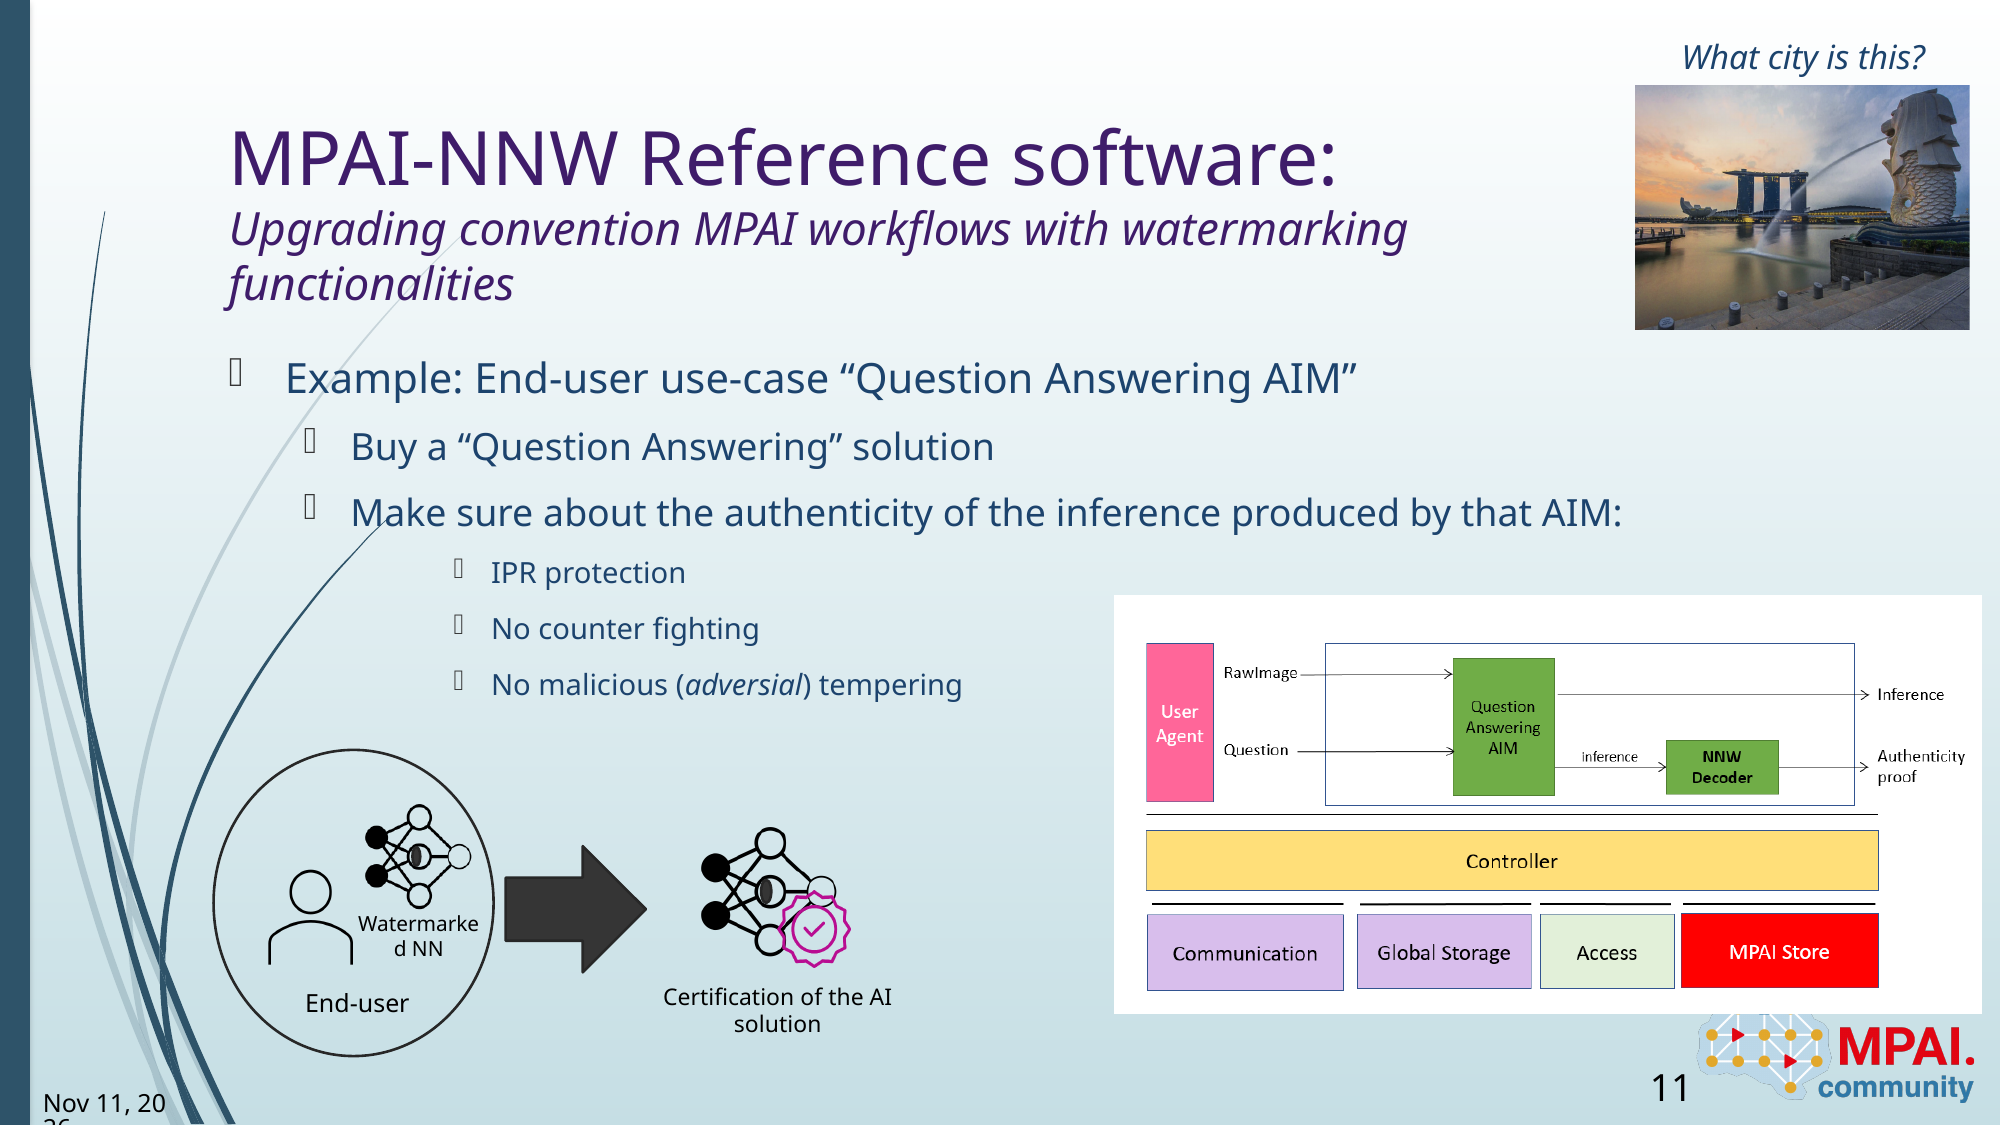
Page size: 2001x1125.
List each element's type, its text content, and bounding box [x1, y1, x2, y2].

title MPAI-NNW Reference software: Upgrading convention MPAI workflows with watermarking functionalities [213, 102, 1633, 337]
picture [1114, 595, 1983, 1111]
slide_number 23-Dec-12 [28, 1080, 192, 1125]
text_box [213, 749, 947, 1057]
text_box What city is this? [1666, 29, 1941, 84]
list Example: End-user use-case “Question Answering AIM” Buy a “Question Answering” solution Make sure about the authenticity of the inference produced by that AIM: IPR protection No counter fighting No malicious (adversial) tempering [213, 344, 1888, 1118]
picture [1634, 84, 1970, 331]
